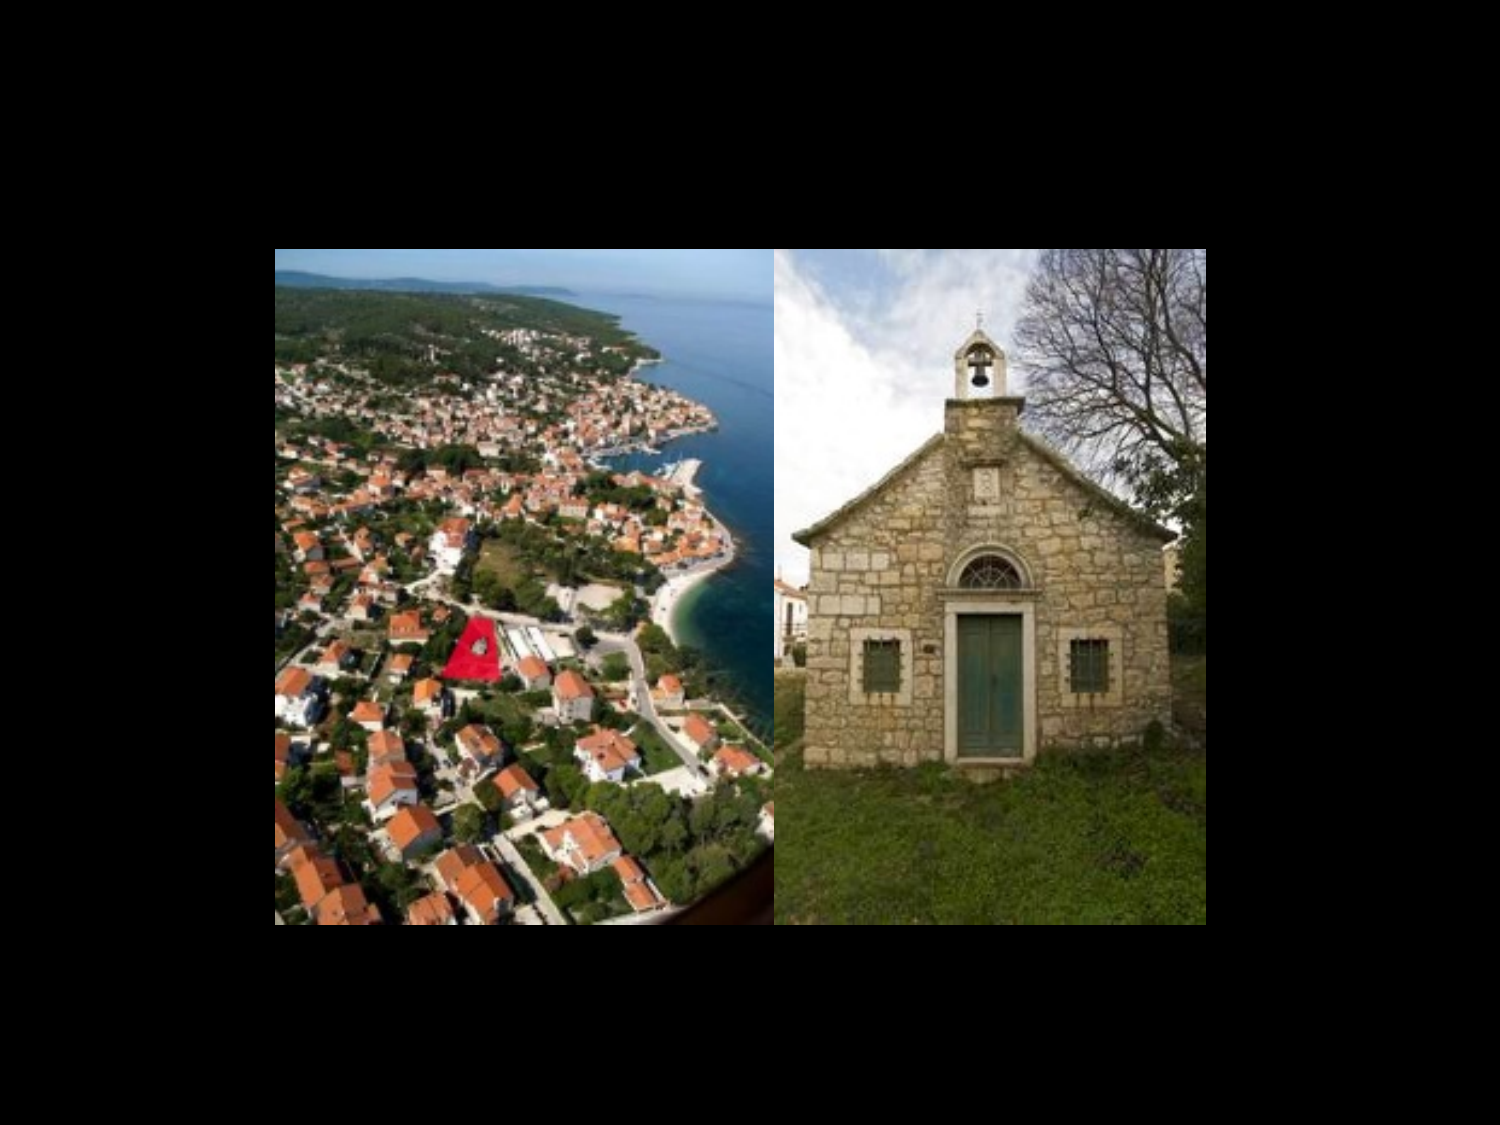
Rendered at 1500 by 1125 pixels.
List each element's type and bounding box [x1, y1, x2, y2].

picture [774, 249, 1206, 926]
list [274, 249, 773, 926]
